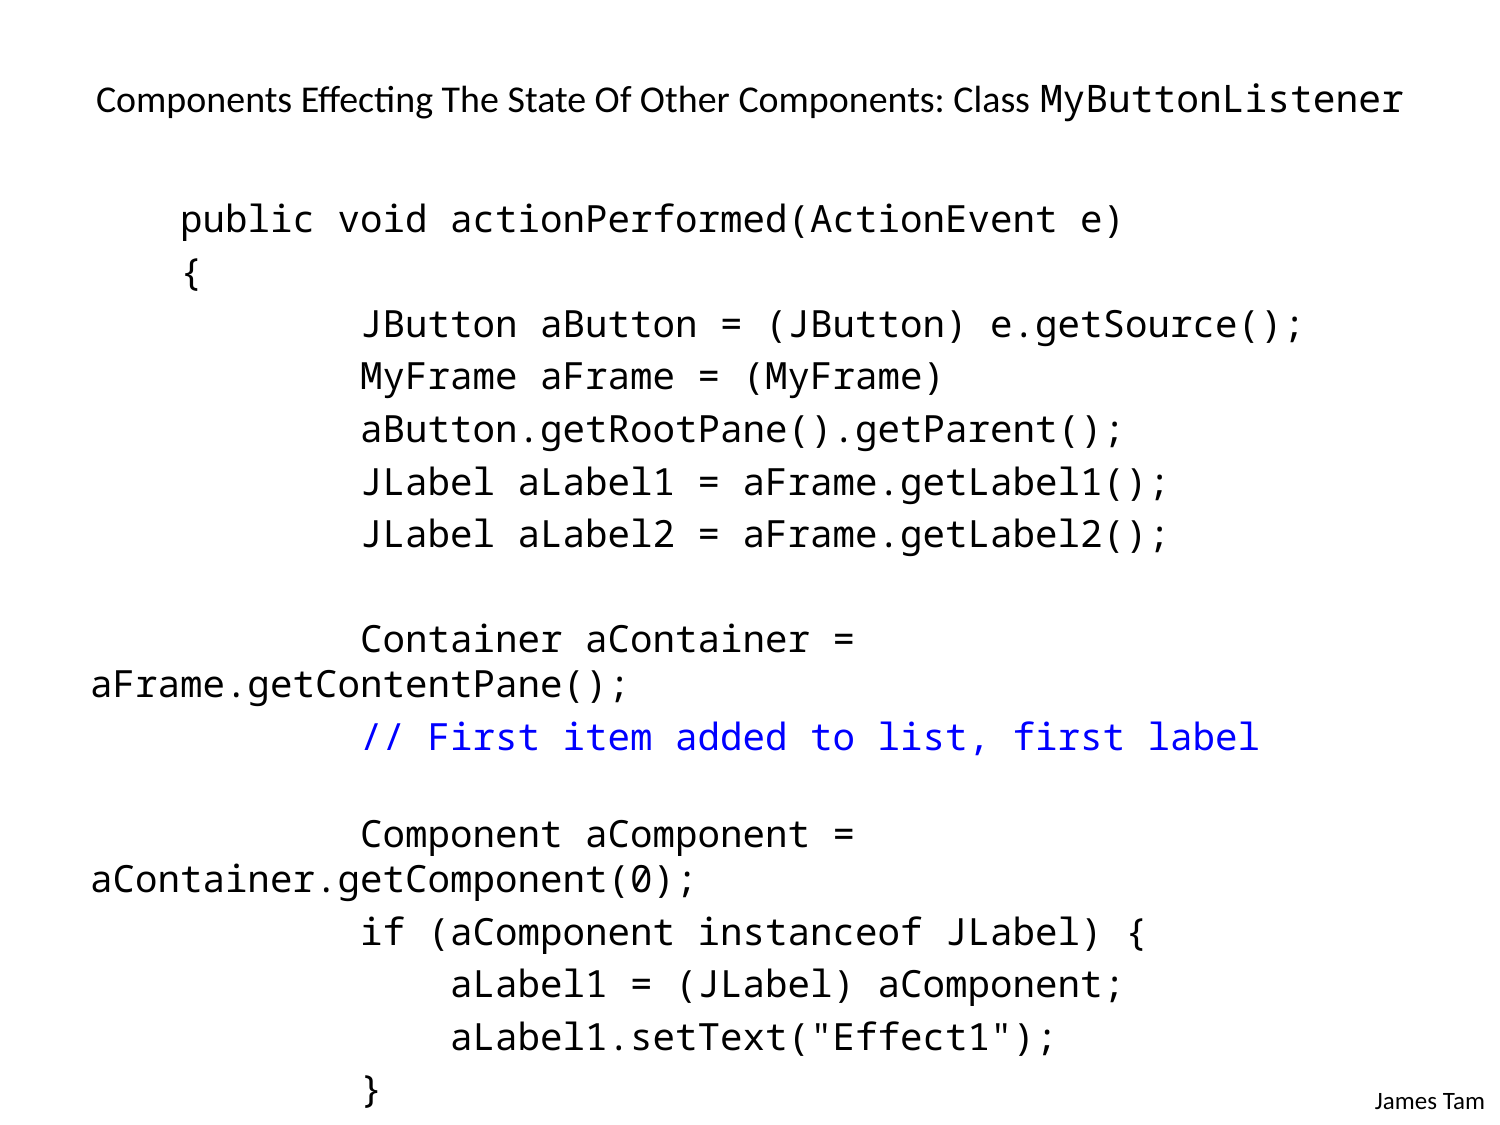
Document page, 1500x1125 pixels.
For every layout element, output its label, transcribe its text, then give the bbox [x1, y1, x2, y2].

list public void actionPerformed(ActionEvent e) { JButton aButton = (JButton) e.getSource(); MyFrame aFrame = (MyFrame) aButton.getRootPane().getParent(); JLabel aLabel1 = aFrame.getLabel1(); JLabel aLabel2 = aFrame.getLabel2(); Container aContainer = aFrame.getContentPane(); // First item added to list, first label Component aComponent = aContainer.getComponent(0); if (aComponent instanceof JLabel) { aLabel1 = (JLabel) aComponent; aLabel1.setText("Effect1"); } [75, 187, 1425, 1075]
title Components Effecting The State Of Other Components: Class MyButtonListener [75, 45, 1425, 150]
